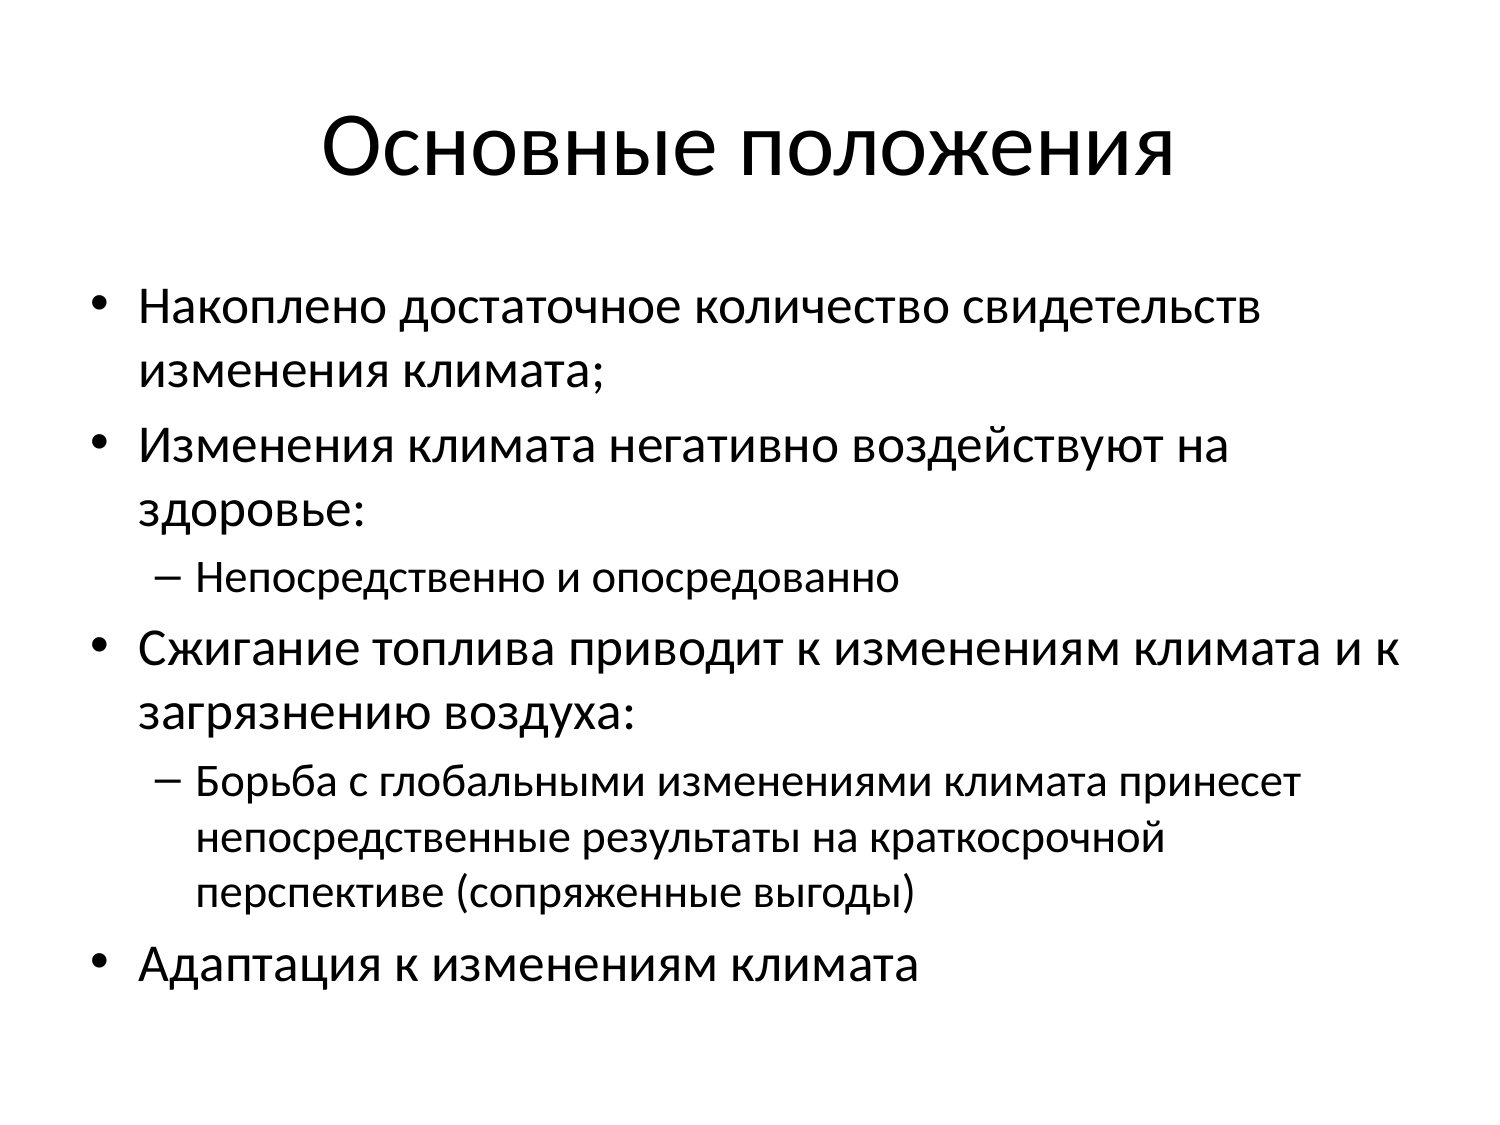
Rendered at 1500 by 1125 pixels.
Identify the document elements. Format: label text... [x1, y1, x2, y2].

title Основные положения [75, 45, 1425, 233]
list Накоплено достаточное количество свидетельств изменения климата; Изменения климата негативно воздействуют на здоровье: Непосредственно и опосредованно Сжигание топлива приводит к изменениям климата и к загрязнению воздуха: Борьба с глобальными изменениями климата принесет непосредственные результаты на краткосрочной перспективе (сопряженные выгоды) Адаптация к изменениям климата [75, 262, 1425, 1005]
